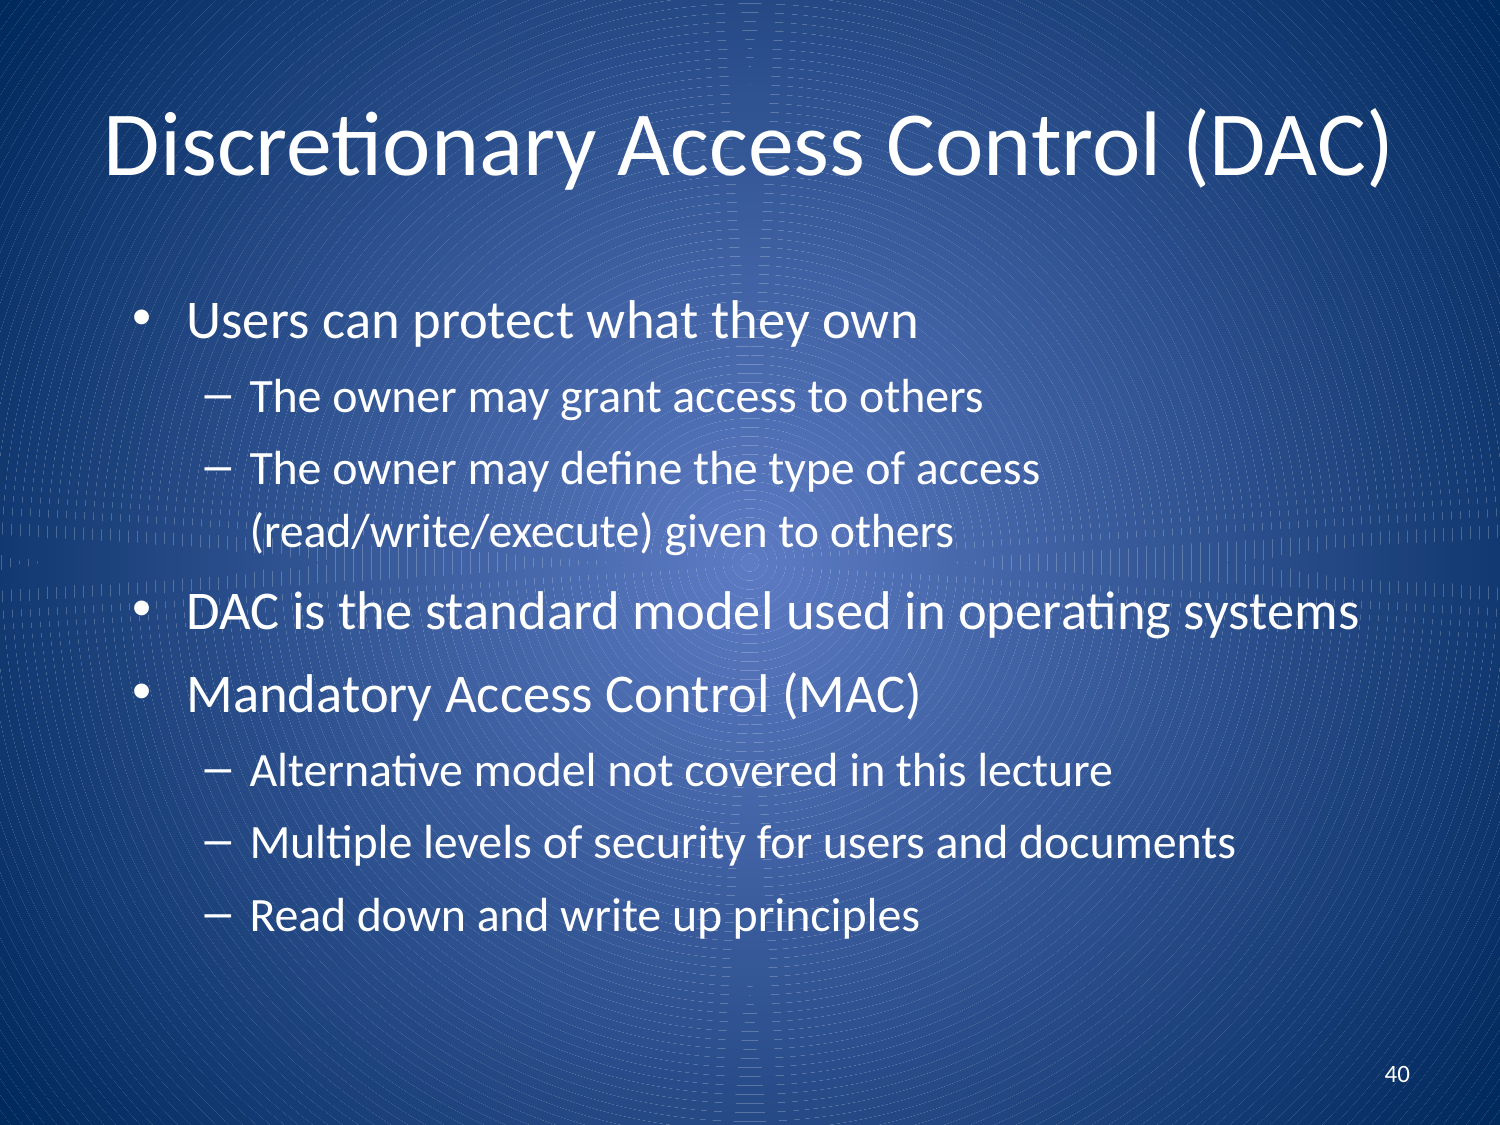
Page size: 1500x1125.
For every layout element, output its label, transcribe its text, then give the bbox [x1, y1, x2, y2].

slide_number 40 [1074, 1042, 1425, 1103]
title Discretionary Access Control (DAC) [74, 44, 1426, 233]
list Users can protect what they own The owner may grant access to others The owner may define the type of access (read/write/execute) given to others DAC is the standard model used in operating systems Mandatory Access Control (MAC) Alternative model not covered in this lecture Multiple levels of security for users and documents Read down and write up principles [116, 269, 1381, 1026]
